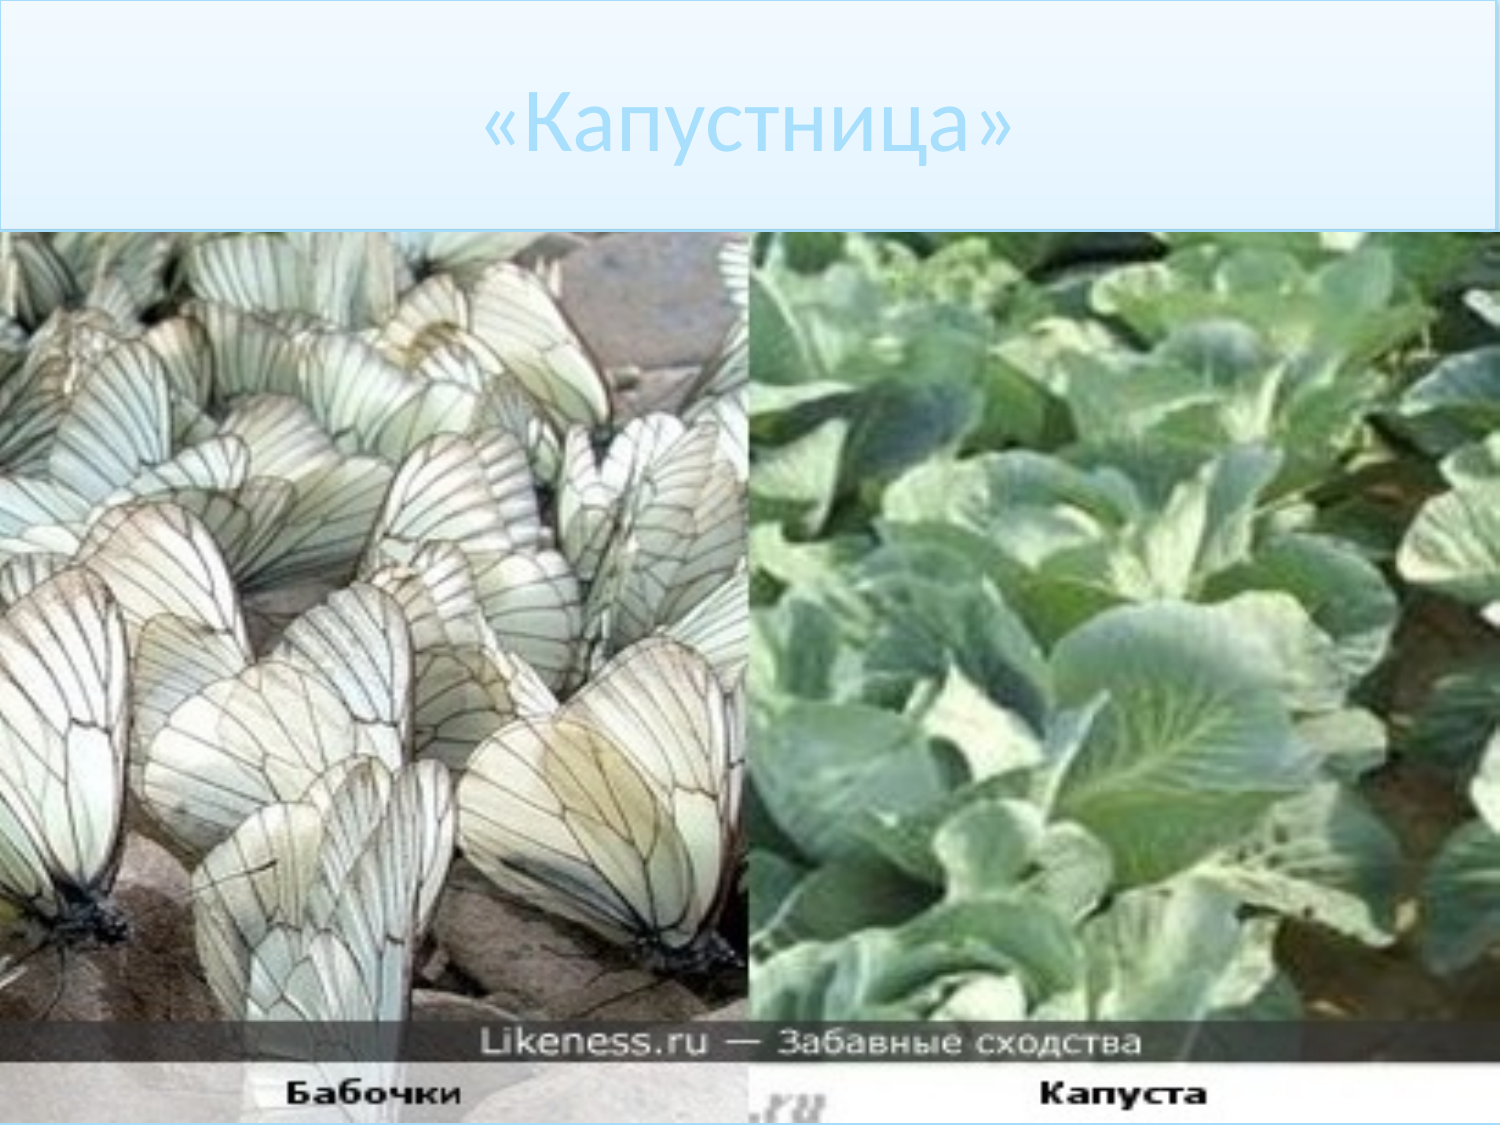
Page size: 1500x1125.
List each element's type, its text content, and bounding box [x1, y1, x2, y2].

title «Капустница» [0, 0, 1497, 229]
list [0, 231, 1500, 1124]
